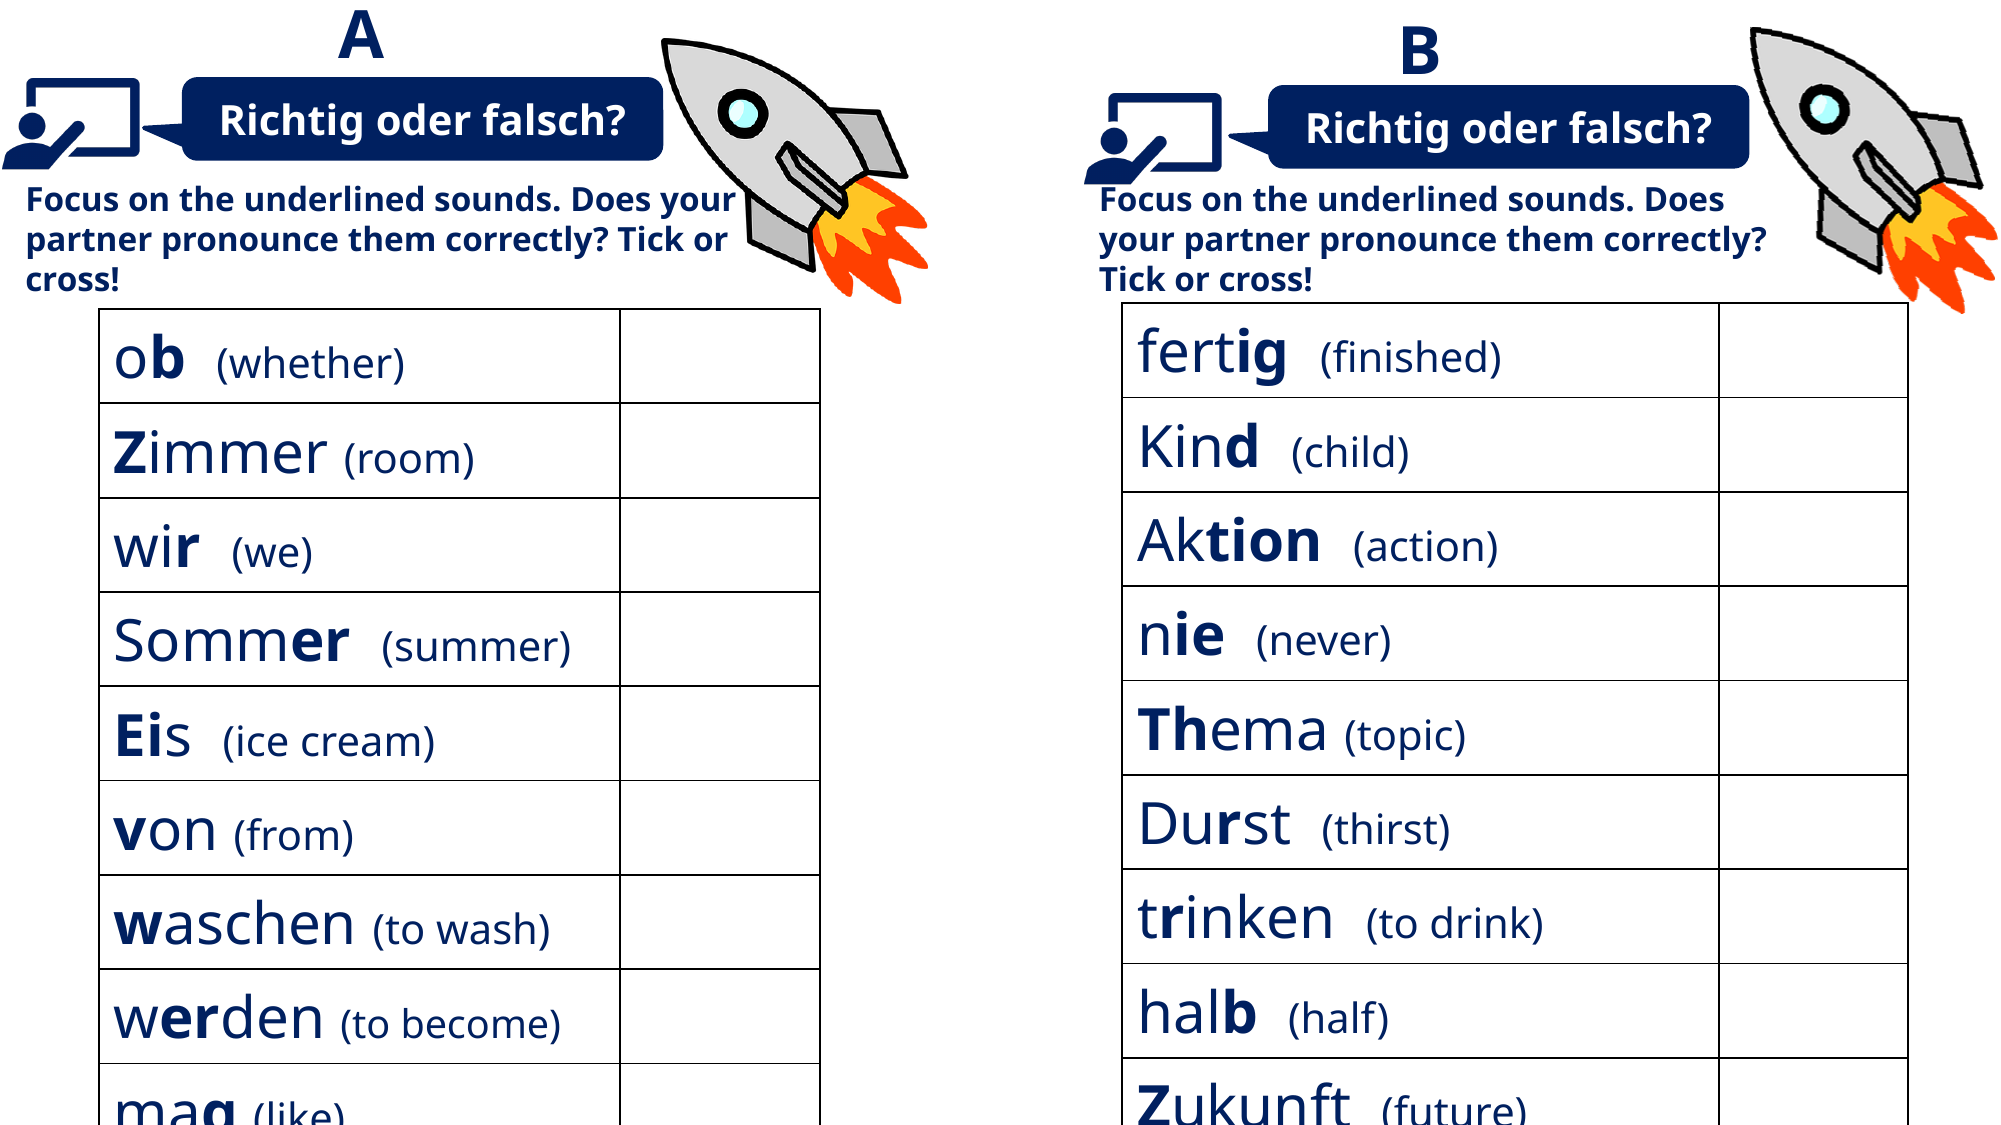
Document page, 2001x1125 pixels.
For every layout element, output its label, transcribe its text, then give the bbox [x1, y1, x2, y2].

table_cell werden (to become) [100, 970, 619, 1063]
table_header ob (whether) [100, 310, 619, 402]
table_cell trinken (to drink) [1123, 870, 1718, 963]
table_cell Eis (ice cream) [100, 687, 619, 780]
table_cell [621, 1064, 819, 1125]
table_cell halb (half) [1123, 964, 1718, 1057]
table_cell [1720, 587, 1907, 680]
table_cell [1720, 681, 1907, 774]
text_box Richtig oder falsch? [149, 77, 655, 161]
table_cell [621, 593, 819, 685]
table_header fertig (finished) [1123, 306, 1718, 397]
picture [1737, 35, 2000, 316]
table_header [621, 310, 819, 402]
table_cell [621, 404, 819, 497]
text_box Focus on the underlined sounds. Does your partner pronounce them correctly? Tick or cross! [1084, 171, 1732, 306]
picture [0, 48, 146, 199]
table_cell Durst (thirst) [1123, 776, 1718, 868]
table_cell [1720, 964, 1907, 1057]
text_box B [1382, 0, 1839, 96]
table_cell [621, 970, 819, 1063]
table_cell nie (never) [1123, 587, 1718, 680]
table_cell [1720, 870, 1907, 963]
table_cell [621, 876, 819, 968]
table_cell wir (we) [100, 499, 619, 591]
table_cell [1720, 776, 1907, 868]
text_box Richtig oder falsch? [1234, 85, 1732, 169]
table_cell [621, 687, 819, 780]
table_cell mag (like) [100, 1064, 619, 1125]
table_cell Aktion (action) [1123, 493, 1718, 585]
table_cell Thema (topic) [1123, 681, 1718, 774]
table_cell Kind (child) [1123, 398, 1718, 491]
picture [660, 37, 928, 305]
text_box A [323, 0, 780, 78]
table_cell [621, 499, 819, 591]
table_cell [1720, 493, 1907, 585]
table_cell [1720, 398, 1907, 491]
table_cell Zimmer (room) [100, 404, 619, 497]
picture [1077, 62, 1229, 214]
table_cell von (from) [100, 781, 619, 874]
table_cell waschen (to wash) [100, 876, 619, 968]
table_cell [1720, 1059, 1907, 1125]
table_cell [621, 781, 819, 874]
table_cell Zukunft (future) [1123, 1059, 1718, 1125]
table_header [1720, 306, 1907, 397]
table_cell Sommer (summer) [100, 593, 619, 685]
text_box Focus on the underlined sounds. Does your partner pronounce them correctly? Tick or cross! [10, 171, 656, 306]
